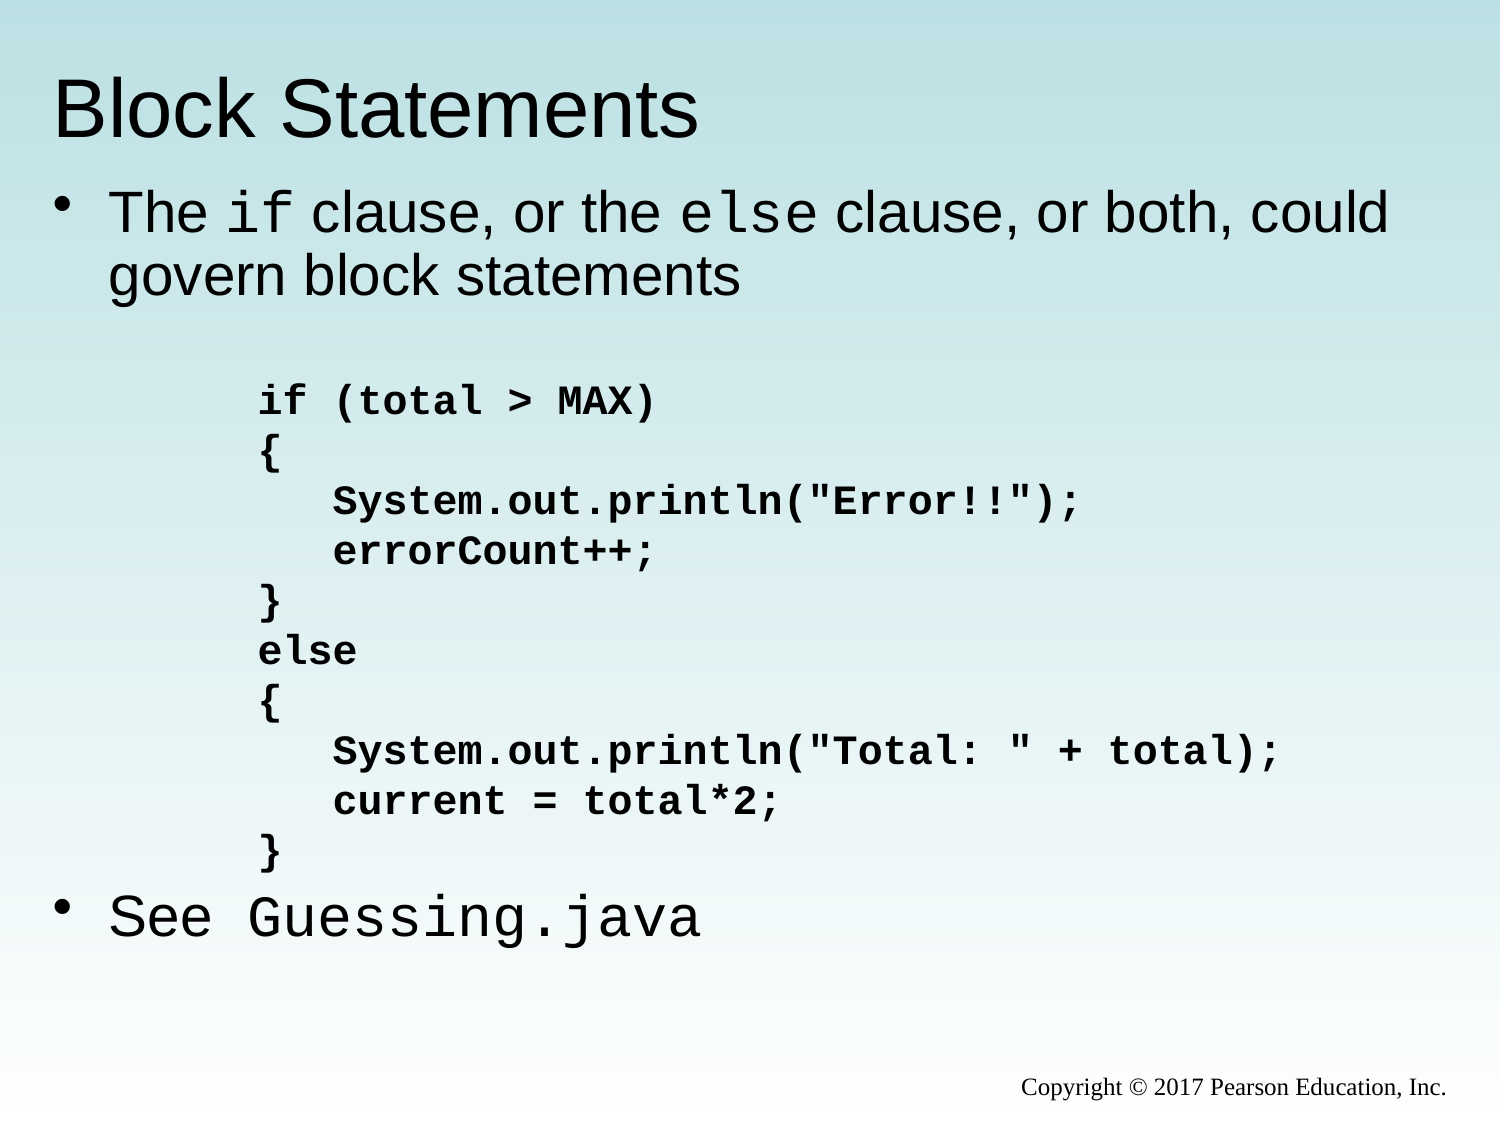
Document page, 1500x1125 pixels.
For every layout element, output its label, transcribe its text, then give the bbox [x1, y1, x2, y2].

text_box if (total > MAX) { System.out.println("Error!!"); errorCount++; } else { System.out.println("Total: " + total); current = total*2; } [242, 365, 1298, 880]
footer Copyright © 2017 Pearson Education, Inc. [549, 1062, 1463, 1114]
list The if clause, or the else clause, or both, could govern block statements See Guessing.java [37, 174, 1475, 1050]
title Block Statements [37, 45, 1463, 163]
